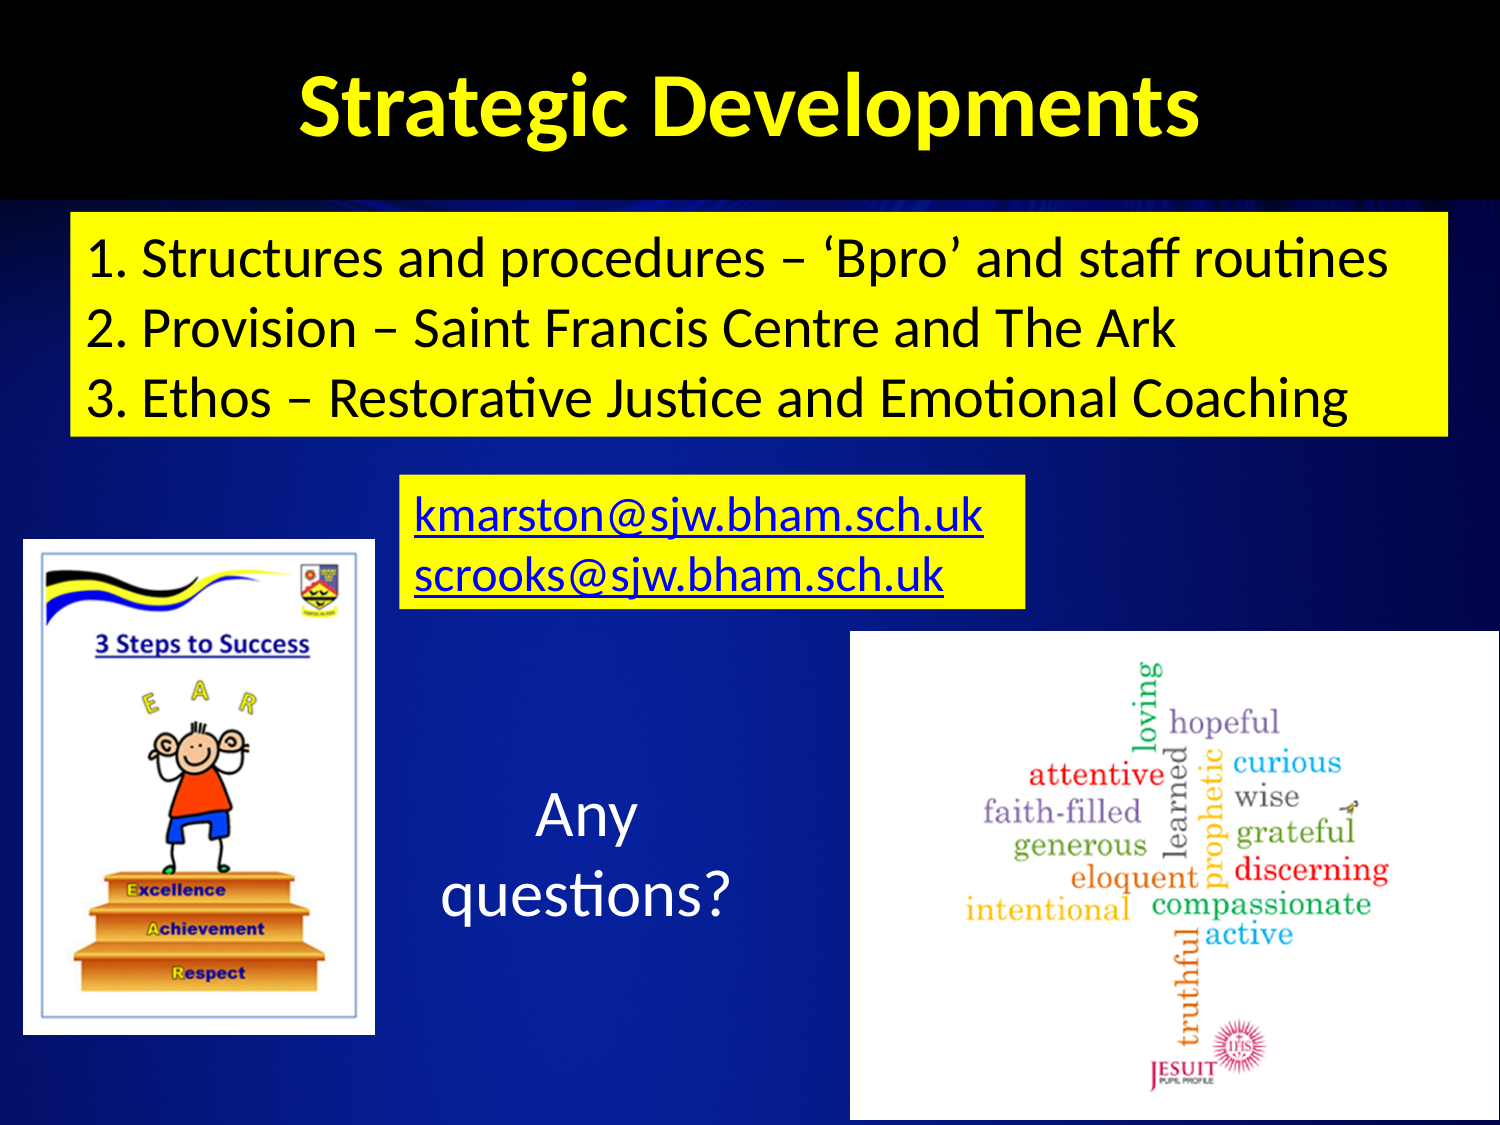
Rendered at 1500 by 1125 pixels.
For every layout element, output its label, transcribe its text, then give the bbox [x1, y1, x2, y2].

text_box kmarston@sjw.bham.sch.uk scrooks@sjw.bham.sch.uk [399, 474, 1026, 610]
title Strategic Developments [0, 0, 1500, 200]
text_box Any questions? [424, 762, 750, 938]
picture [0, 200, 1500, 1125]
text_box Structures and procedures – ‘Bpro’ and staff routines Provision – Saint Francis Centre and The Ark Ethos – Restorative Justice and Emotional Coaching [70, 211, 1449, 437]
